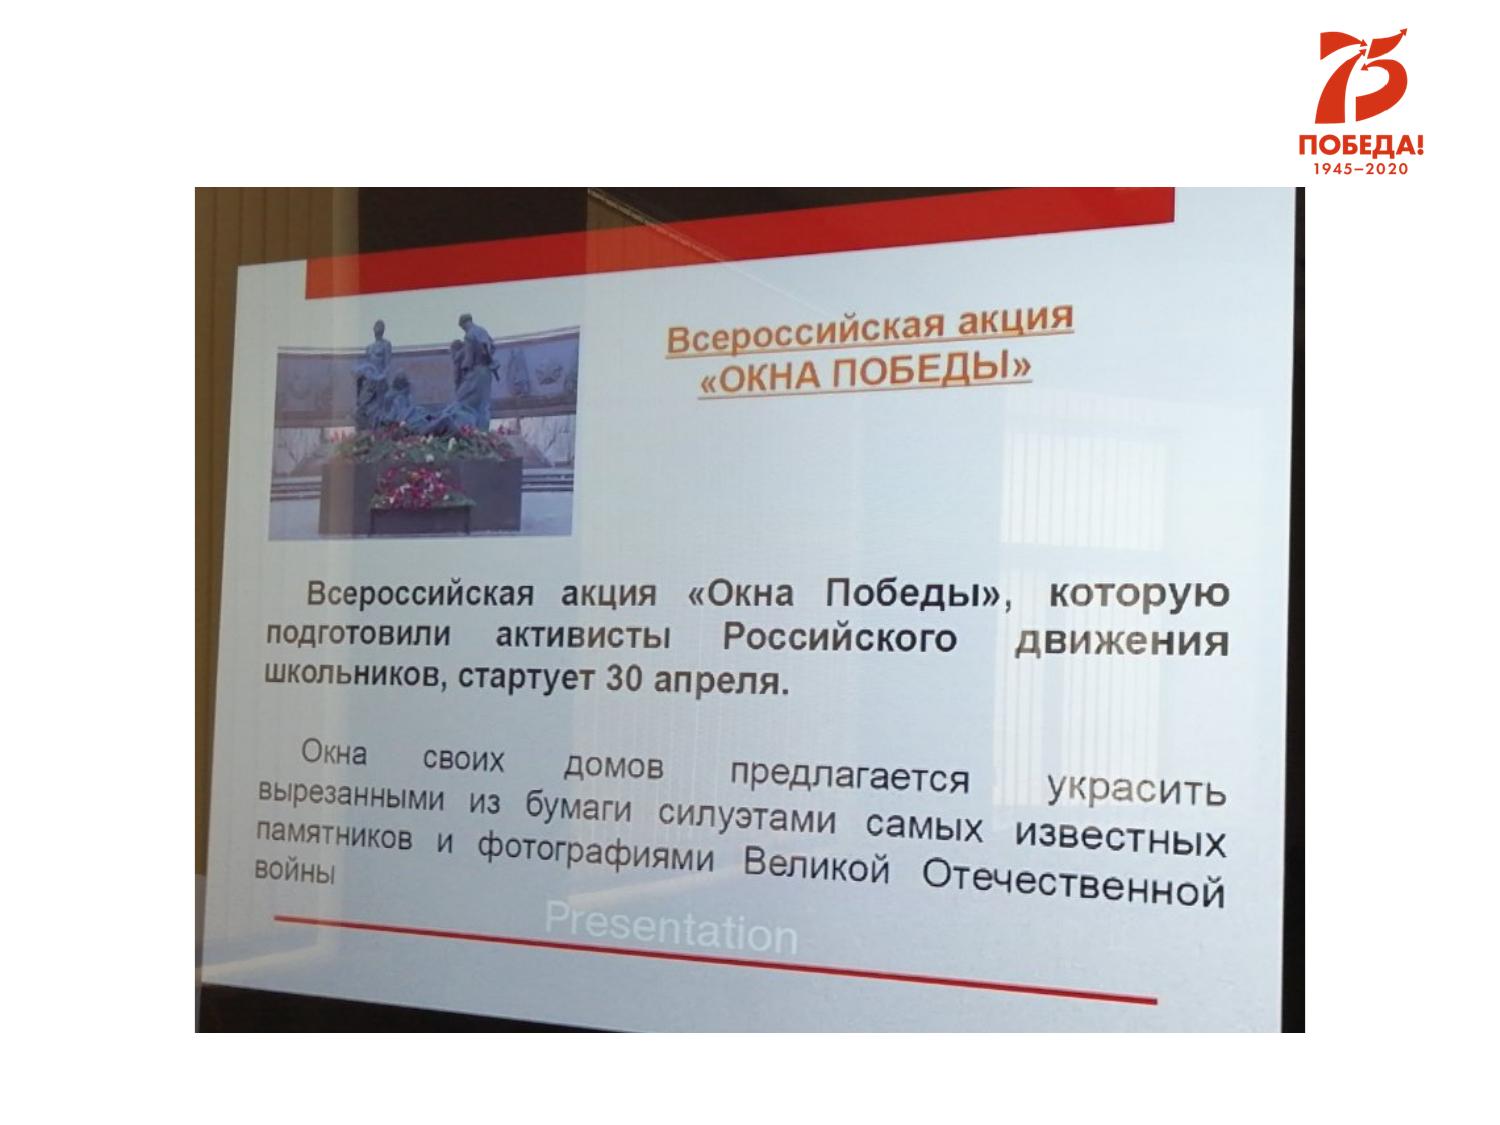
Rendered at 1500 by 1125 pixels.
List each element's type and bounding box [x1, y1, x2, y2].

picture [194, 17, 1500, 1034]
